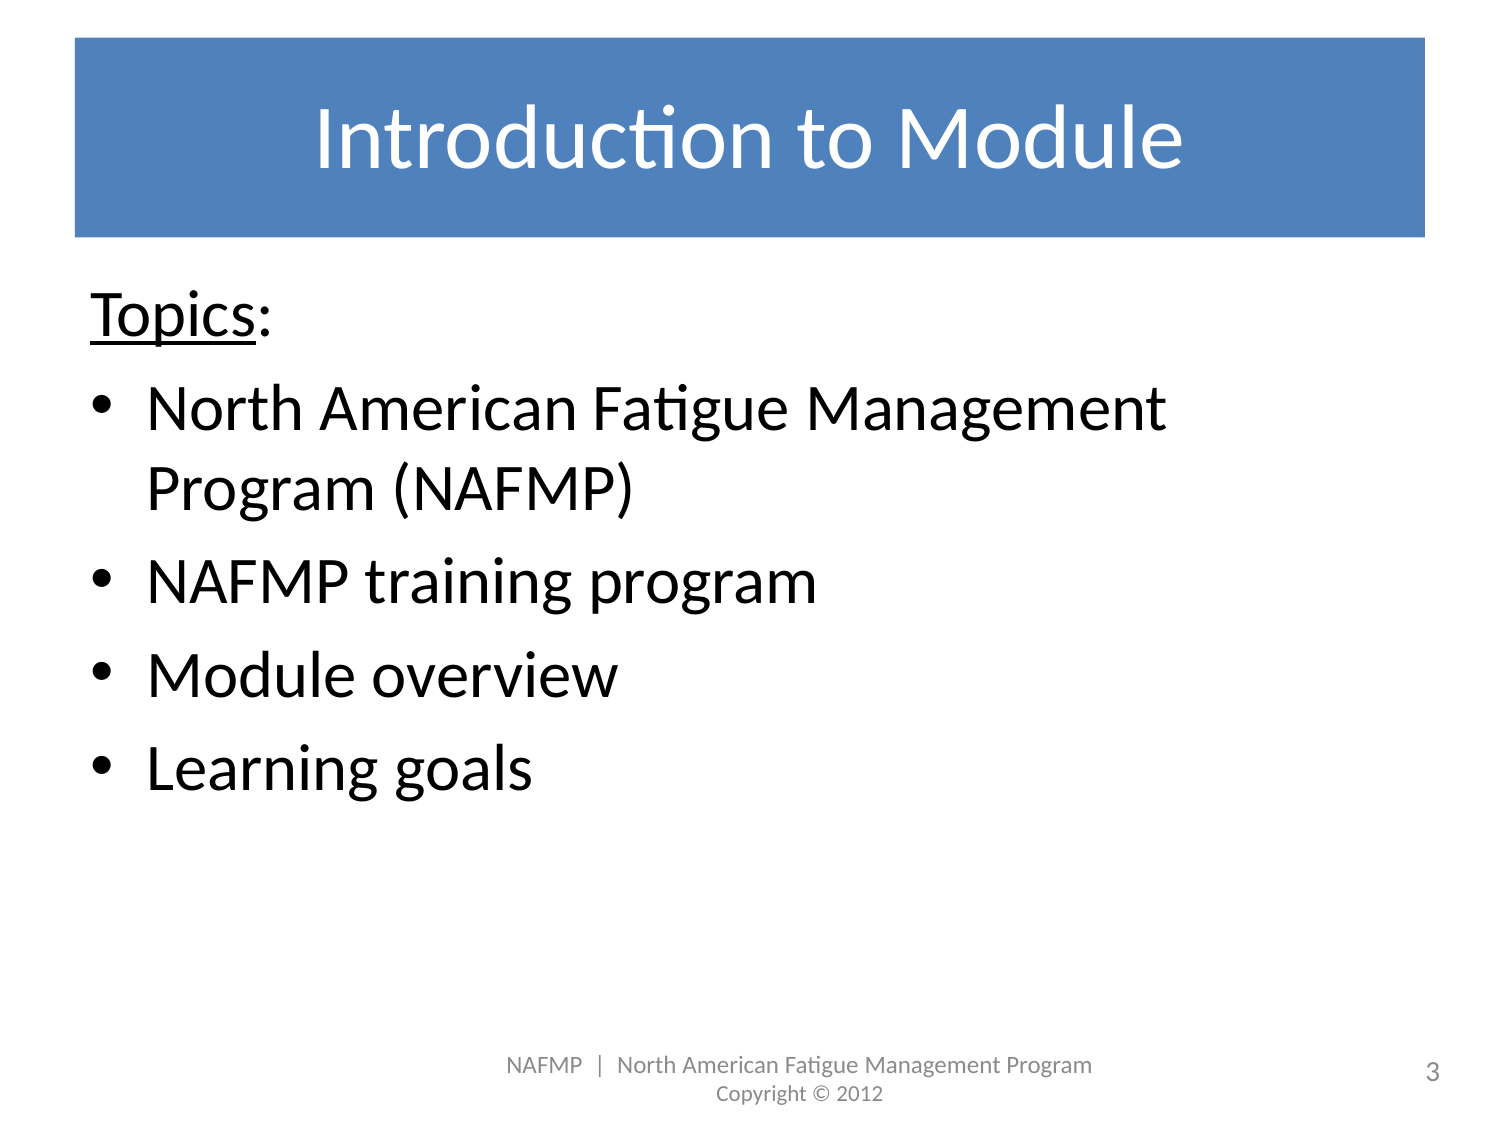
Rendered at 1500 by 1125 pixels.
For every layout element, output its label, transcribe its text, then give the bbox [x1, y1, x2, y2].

list Topics: North American Fatigue Management Program (NAFMP) NAFMP training program Module overview Learning goals [75, 262, 1425, 1005]
title Introduction to Module [75, 45, 1425, 233]
